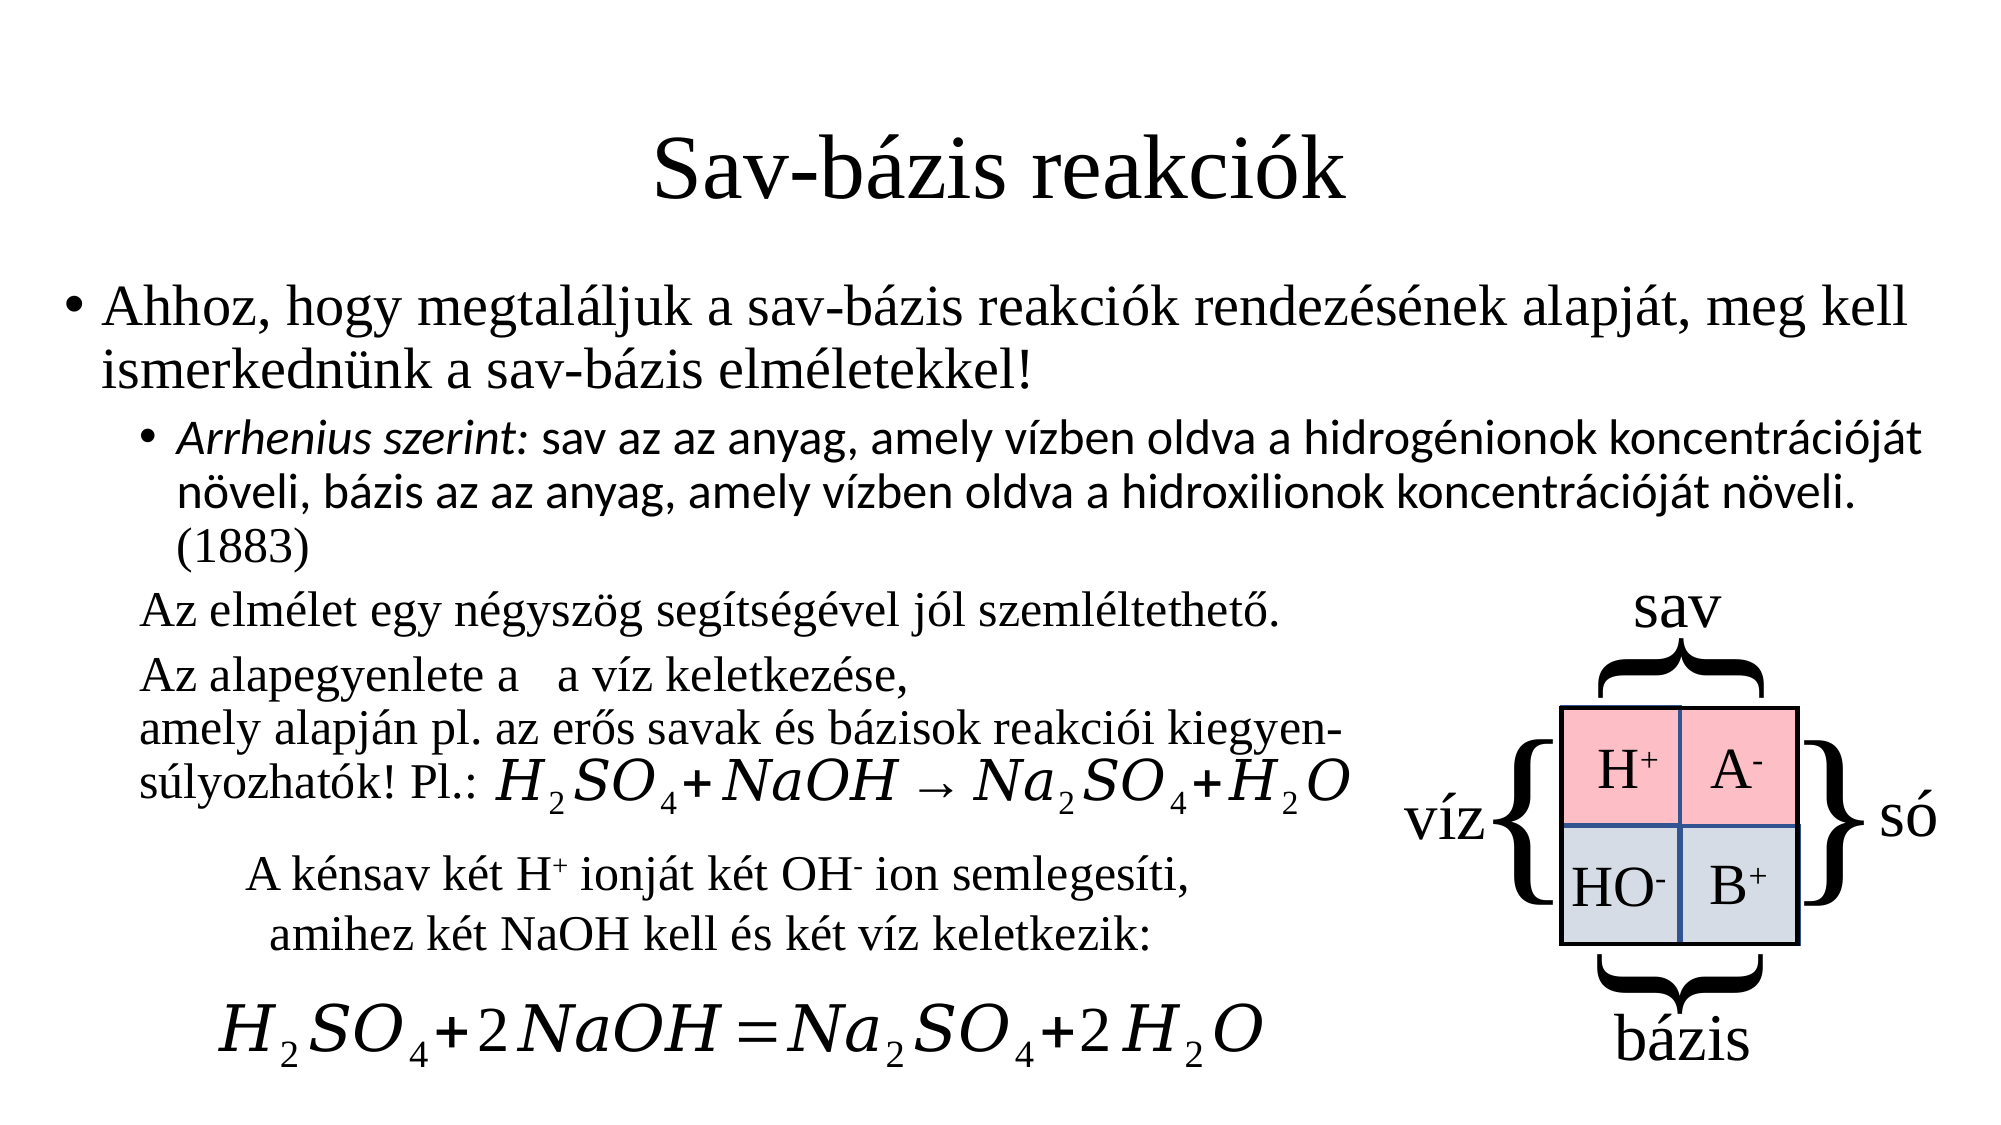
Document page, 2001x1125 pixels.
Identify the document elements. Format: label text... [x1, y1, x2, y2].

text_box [1389, 671, 1588, 930]
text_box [1770, 671, 1955, 930]
title Sav-bázis reakciók [137, 59, 1863, 278]
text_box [1588, 825, 1687, 921]
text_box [1529, 921, 1787, 1083]
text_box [1787, 930, 1799, 945]
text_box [1575, 553, 1834, 733]
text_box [1680, 826, 1770, 921]
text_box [1680, 733, 1770, 826]
text_box A kénsav két H+ ionját két OH- ion semlegesíti, amihez két NaOH kell és két víz keletkezik: [230, 832, 1206, 968]
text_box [1588, 733, 1680, 825]
